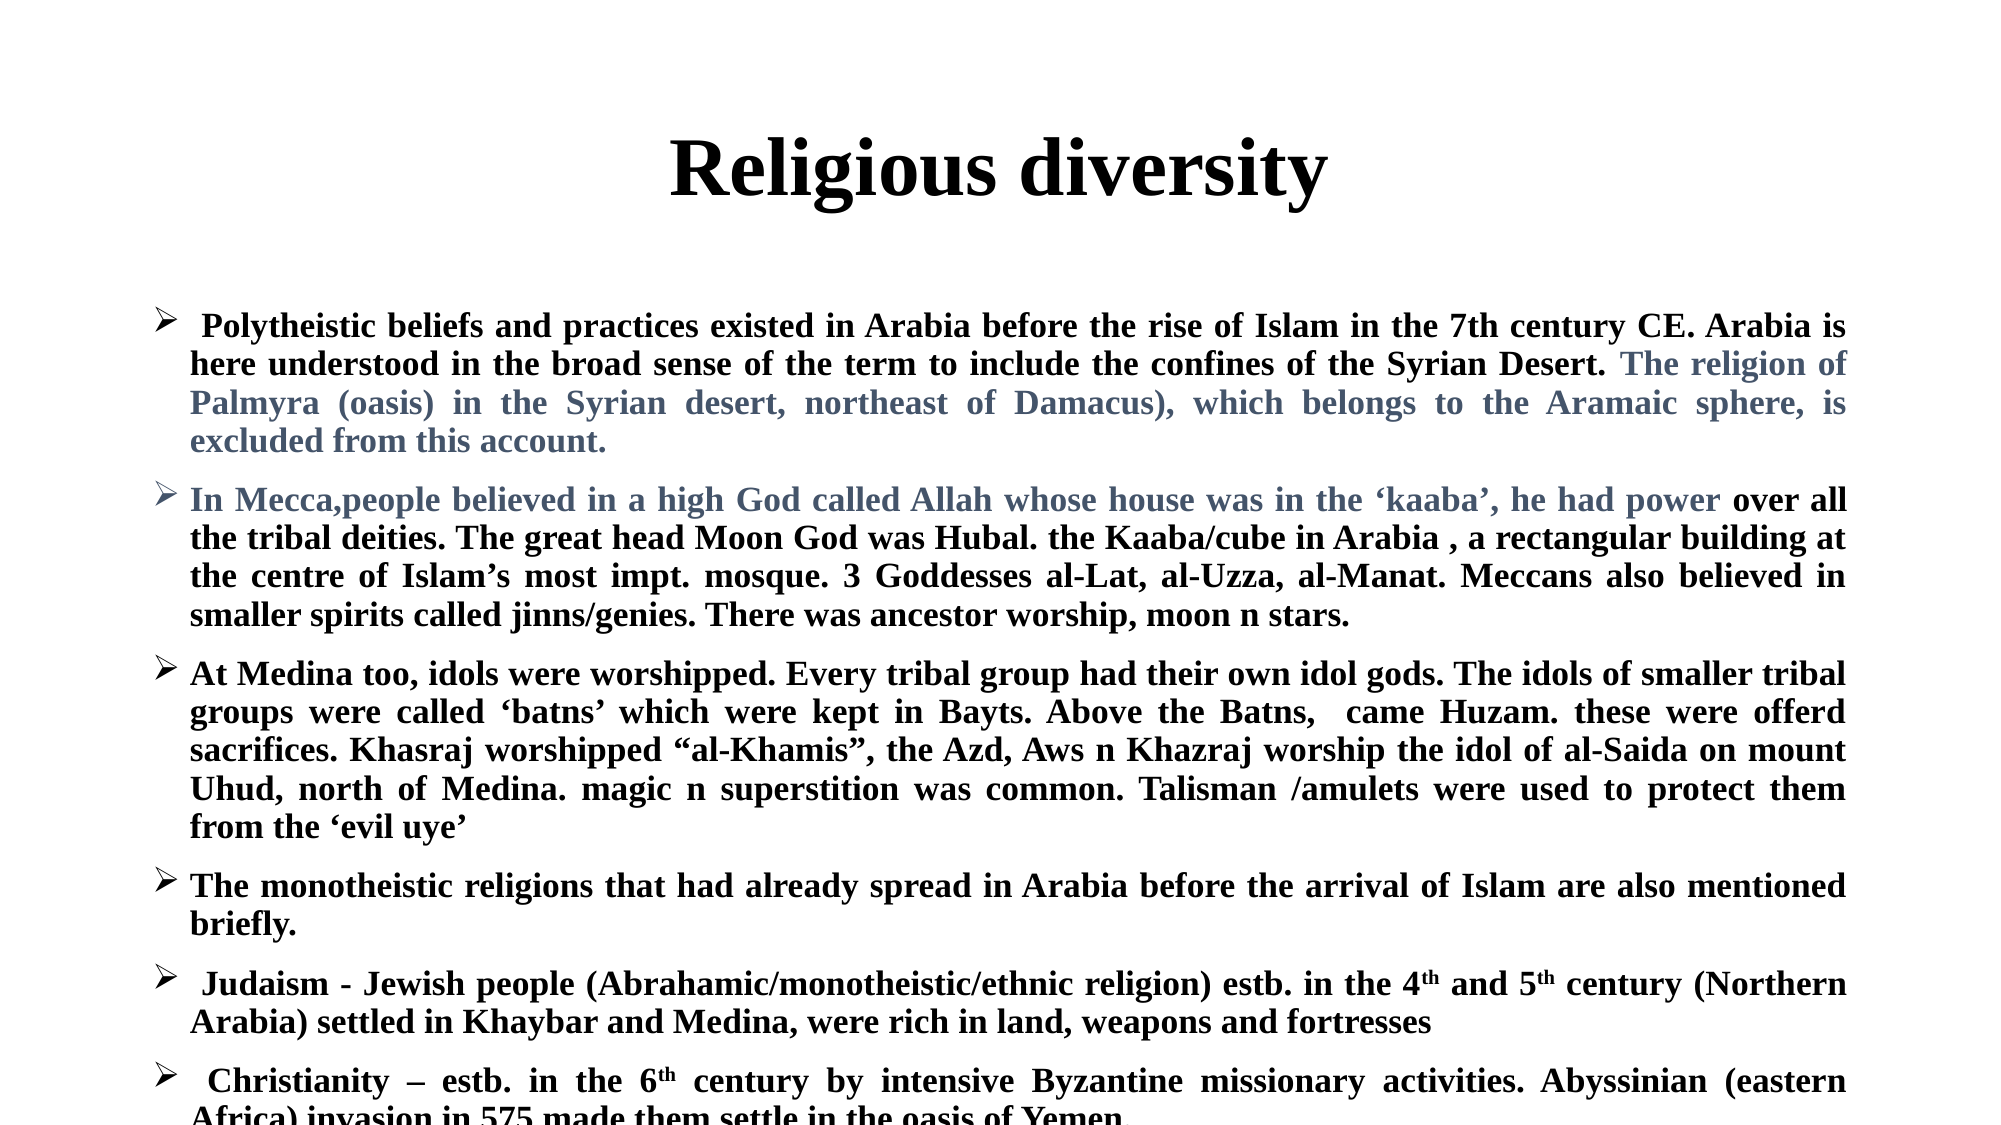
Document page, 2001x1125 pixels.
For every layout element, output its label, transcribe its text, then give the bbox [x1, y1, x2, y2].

list Polytheistic beliefs and practices existed in Arabia before the rise of Islam in the 7th century CE. Arabia is here understood in the broad sense of the term to include the confines of the Syrian Desert. The religion of Palmyra (oasis) in the Syrian desert, northeast of Damacus), which belongs to the Aramaic sphere, is excluded from this account. In Mecca,people believed in a high God called Allah whose house was in the ‘kaaba’, he had power over all the tribal deities. The great head Moon God was Hubal. the Kaaba/cube in Arabia , a rectangular building at the centre of Islam’s most impt. mosque. 3 Goddesses al-Lat, al-Uzza, al-Manat. Meccans also believed in smaller spirits called jinns/genies. There was ancestor worship, moon n stars. At Medina too, idols were worshipped. Every tribal group had their own idol gods. The idols of smaller tribal groups were called ‘batns’ which were kept in Bayts. Above the Batns, came Huzam. these were offerd sacrifices. Khasraj worshipped “al-Khamis”, the Azd, Aws n Khazraj worship the idol of al-Saida on mount Uhud, north of Medina. magic n superstition was common. Talisman /amulets were used to protect them from the ‘evil uye’ The monotheistic religions that had already spread in Arabia before the arrival of Islam are also mentioned briefly. Judaism - Jewish people (Abrahamic/monotheistic/ethnic religion) estb. in the 4th and 5th century (Northern Arabia) settled in Khaybar and Medina, were rich in land, weapons and fortresses Christianity – estb. in the 6th century by intensive Byzantine missionary activities. Abyssinian (eastern Africa) invasion in 575 made them settle in the oasis of Yemen. [137, 299, 1863, 1014]
title Religious diversity [137, 59, 1863, 278]
